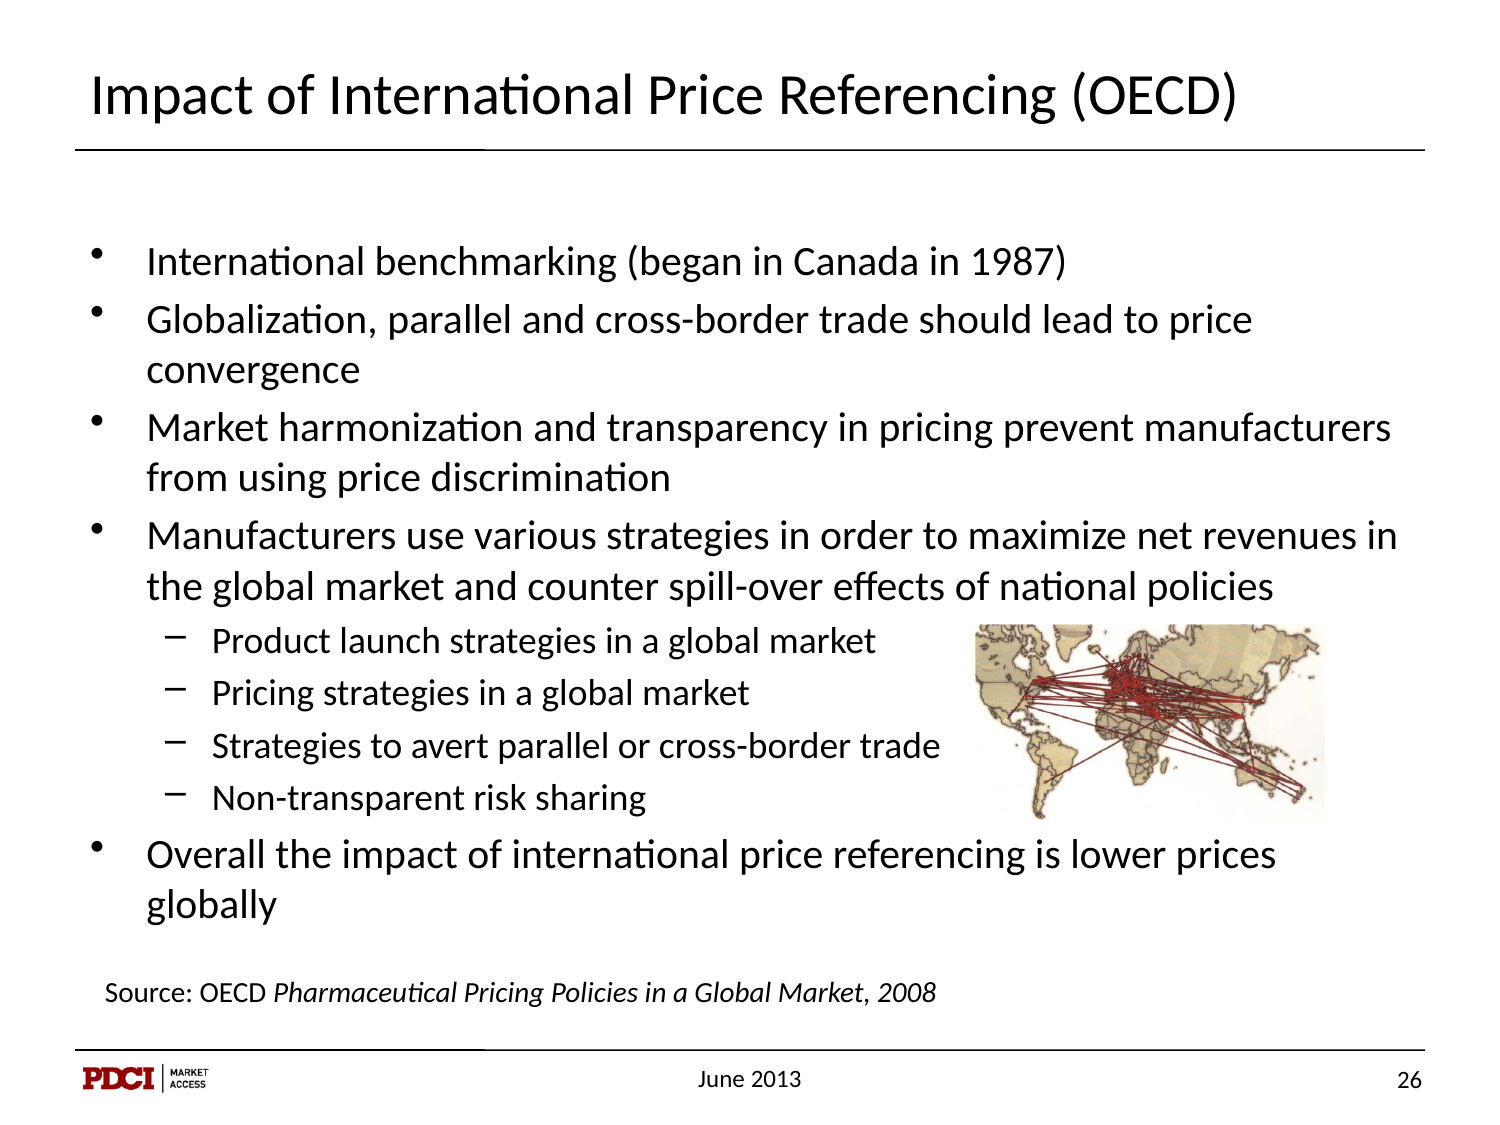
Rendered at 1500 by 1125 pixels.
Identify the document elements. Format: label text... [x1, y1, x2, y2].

list International benchmarking (began in Canada in 1987) Globalization, parallel and cross-border trade should lead to price convergence Market harmonization and transparency in pricing prevent manufacturers from using price discrimination Manufacturers use various strategies in order to maximize net revenues in the global market and counter spill-over effects of national policies Product launch strategies in a global market Pricing strategies in a global market Strategies to avert parallel or cross-border trade Non-transparent risk sharing Overall the impact of international price referencing is lower prices globally Source: OECD Pharmaceutical Pricing Policies in a Global Market, 2008 [74, 187, 1426, 1063]
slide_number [574, 1063, 926, 1096]
title Impact of International Price Referencing (OECD) [74, 44, 1426, 138]
picture [64, 1043, 228, 1113]
picture [974, 622, 1326, 822]
slide_number 26 [1199, 1055, 1438, 1094]
